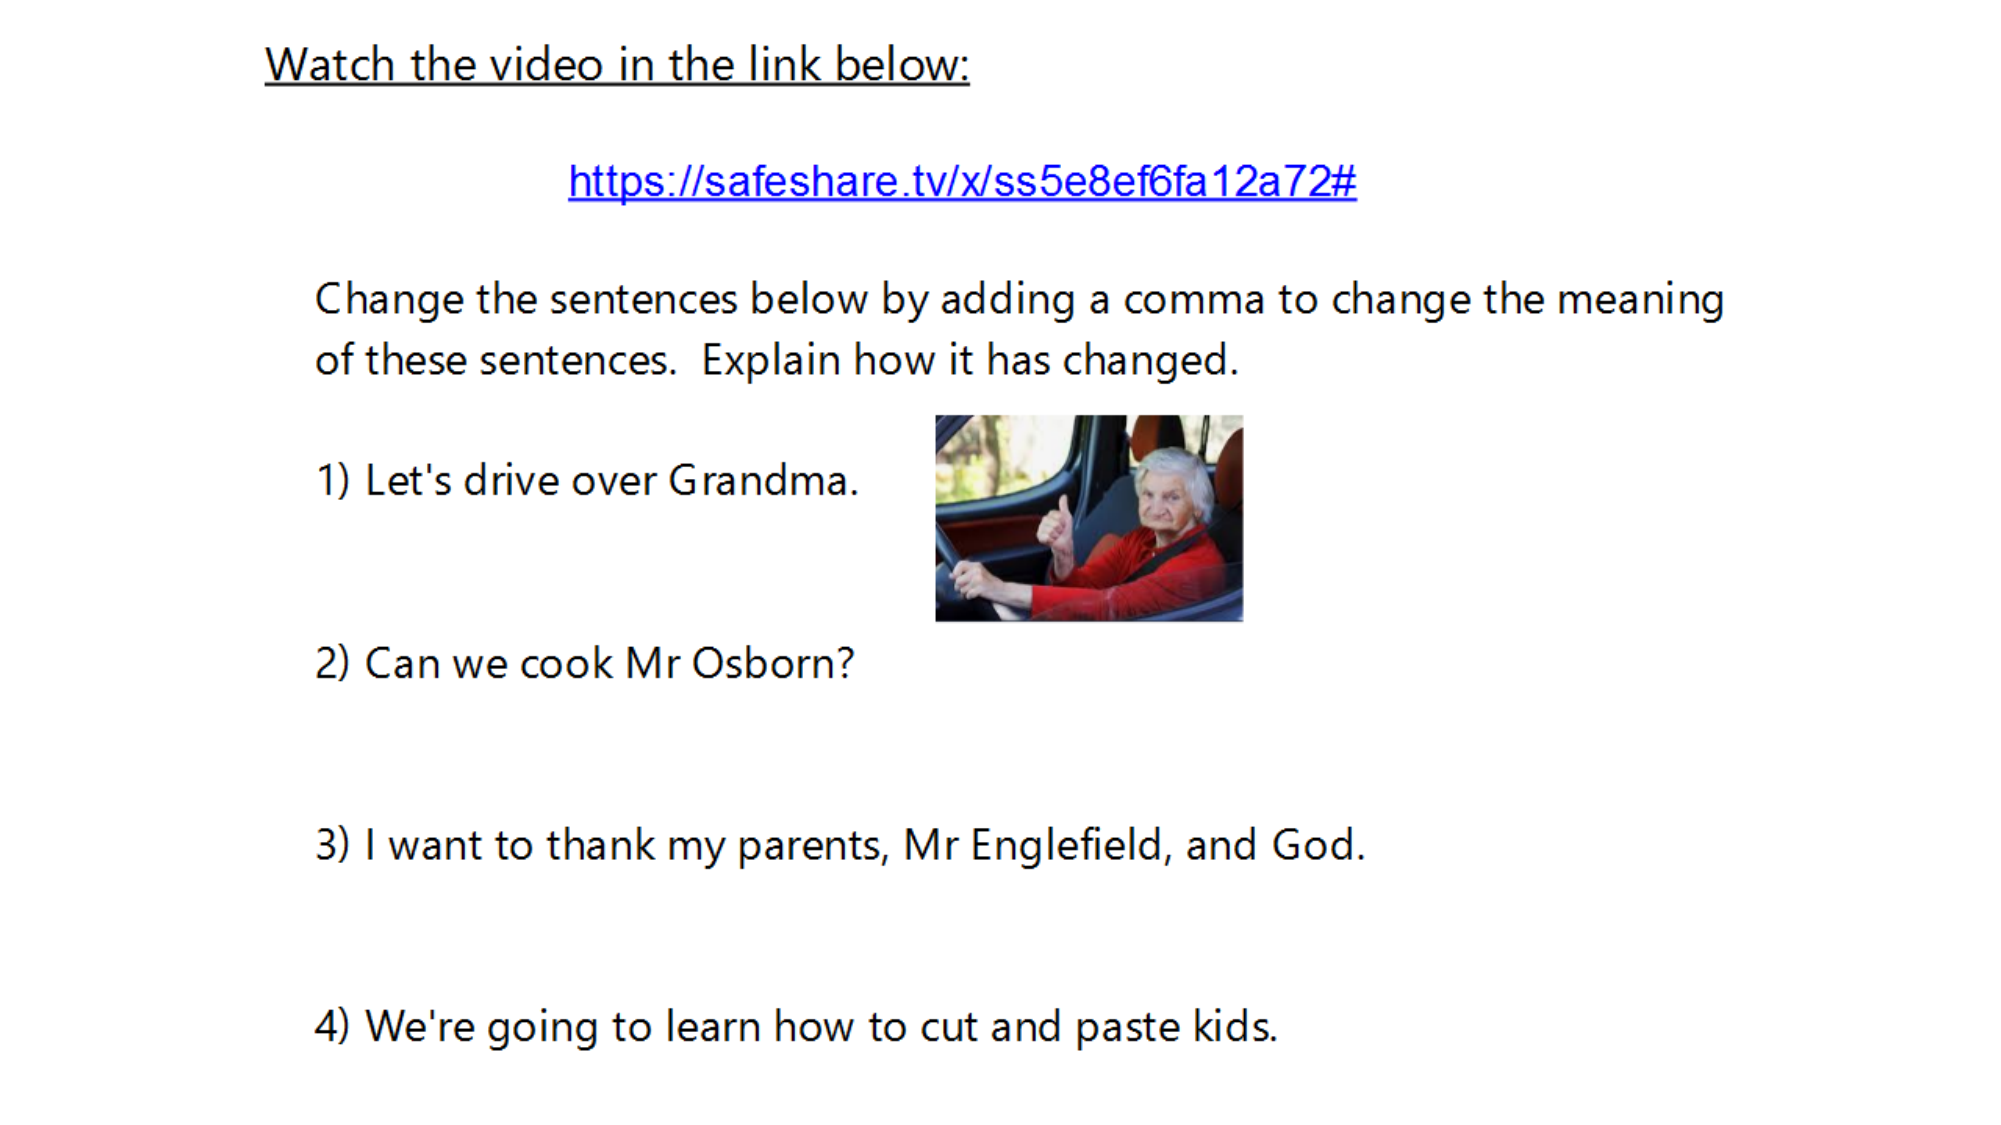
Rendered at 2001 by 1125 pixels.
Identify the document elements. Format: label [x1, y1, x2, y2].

picture [254, 32, 1746, 1093]
